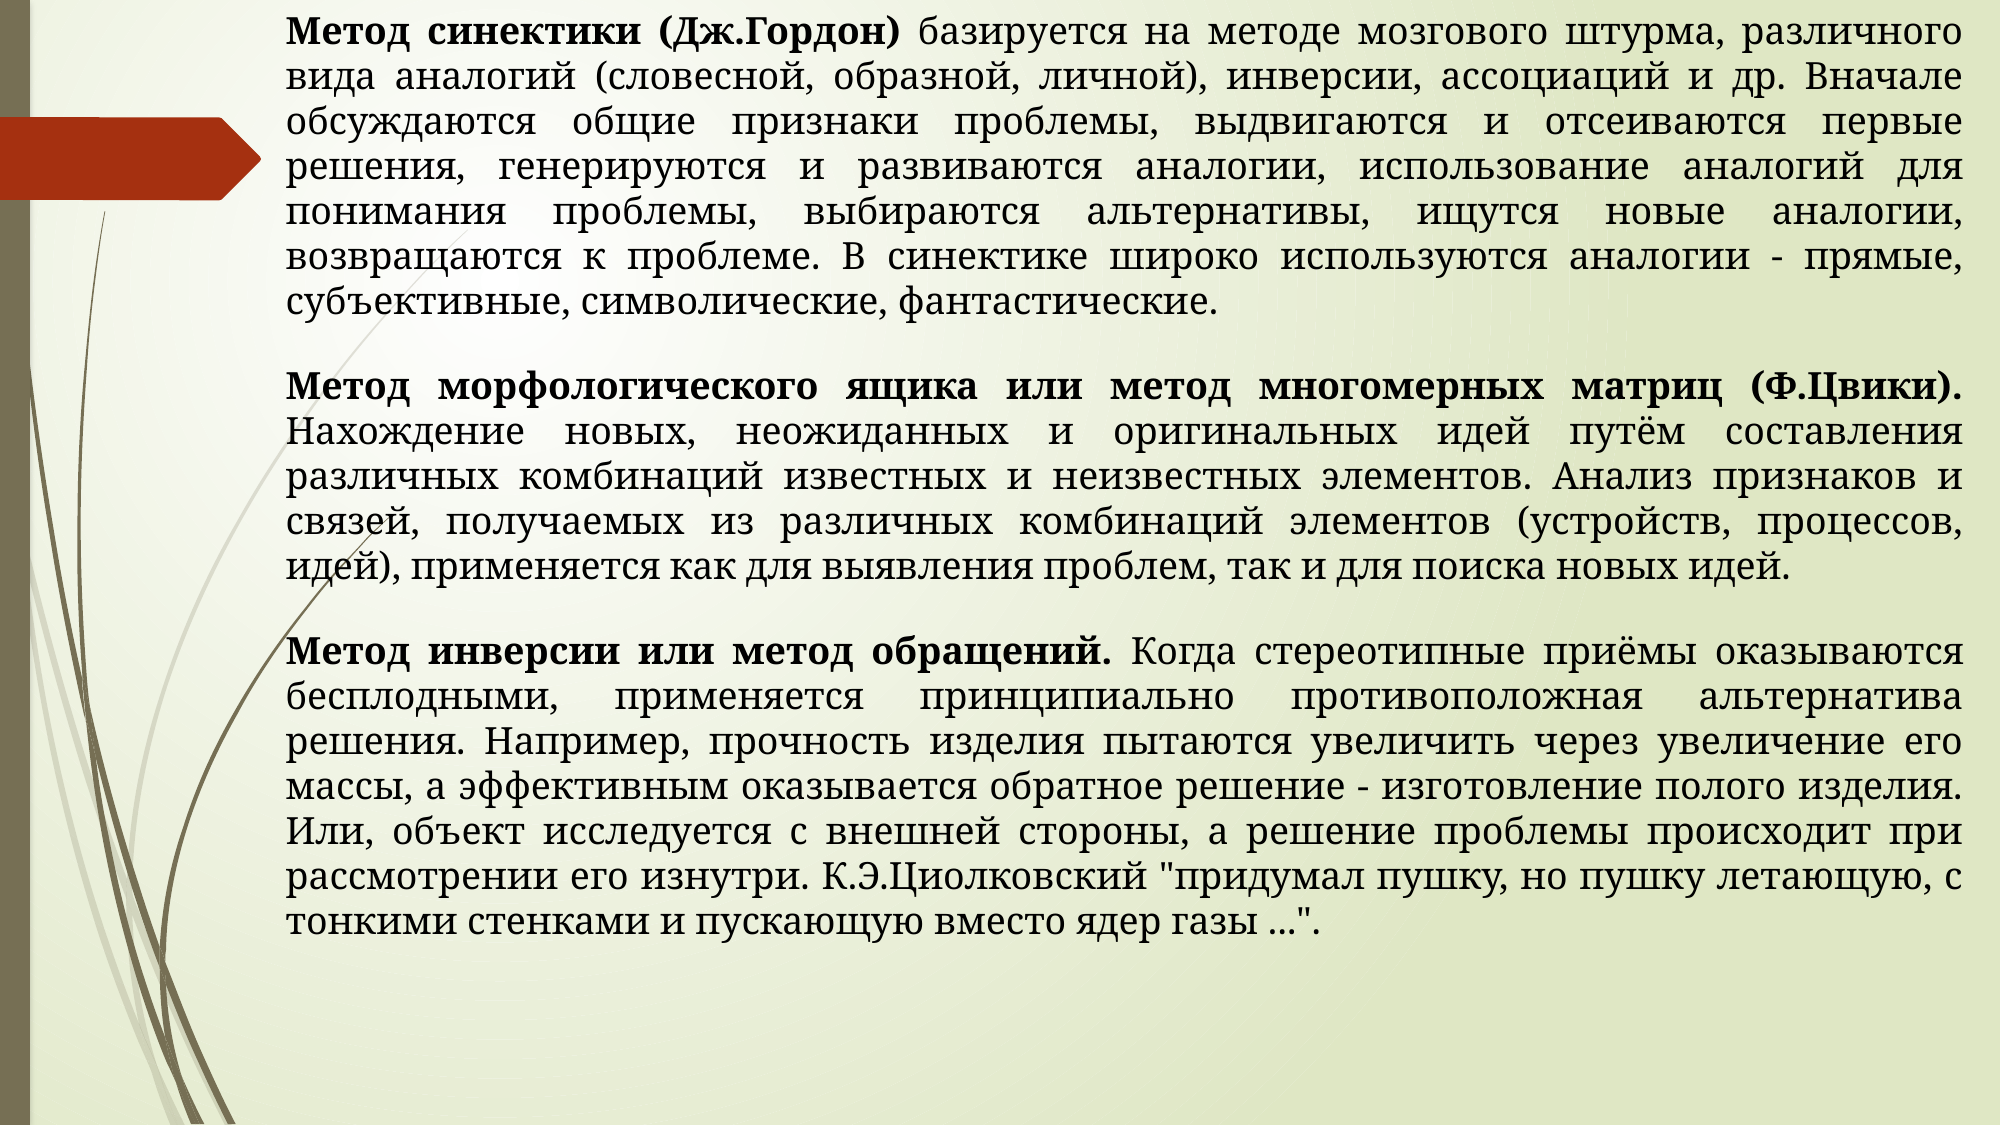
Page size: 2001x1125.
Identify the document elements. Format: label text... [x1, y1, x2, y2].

text_box Метод синектики (Дж.Гордон) базируется на методе мозгового штурма, различного вида аналогий (словесной, образной, личной), инверсии, ассоциаций и др. Вначале обсуждаются общие признаки проблемы, выдвигаются и отсеиваются первые решения, генерируются и развиваются аналогии, использование аналогий для понимания проблемы, выбираются альтернативы, ищутся новые аналогии, возвращаются к проблеме. В синектике широко используются аналогии - прямые, субъективные, символические, фантастические. Метод морфологического ящика или метод многомерных матриц (Ф.Цвики). Нахождение новых, неожиданных и оригинальных идей путём составления различных комбинаций известных и неизвестных элементов. Анализ признаков и связей, получаемых из различных комбинаций элементов (устройств, процессов, идей), применяется как для выявления проблем, так и для поиска новых идей. Метод инверсии или метод обращений. Когда стереотипные приёмы оказываются бесплодными, применяется принципиально противоположная альтернатива решения. Например, прочность изделия пытаются увеличить через увеличение его массы, а эффективным оказывается обратное решение - изготовление полого изделия. Или, объект исследуется с внешней стороны, а решение проблемы происходит при рассмотрении его изнутри. К.Э.Циолковский "придумал пушку, но пушку летающую, с тонкими стенками и пускающую вместо ядер газы ...". [270, 0, 1979, 950]
